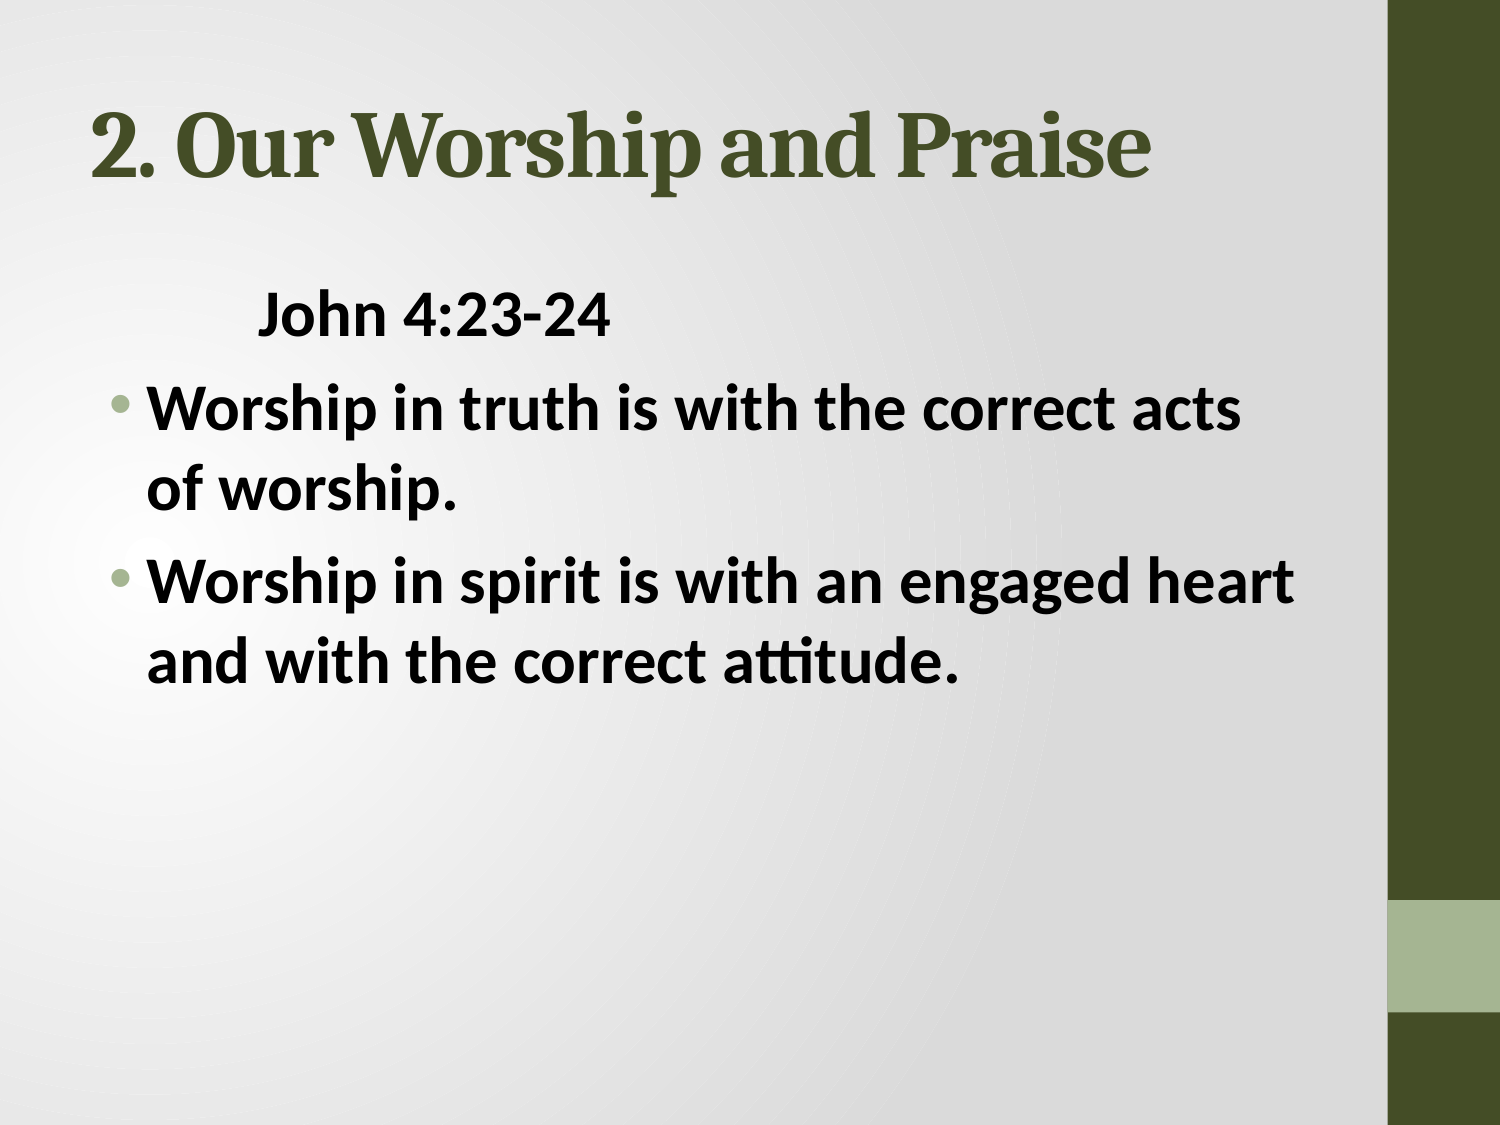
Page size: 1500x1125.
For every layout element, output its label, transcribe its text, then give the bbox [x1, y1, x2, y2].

title 2. Our Worship and Praise [75, 45, 1325, 233]
list John 4:23-24 Worship in truth is with the correct acts of worship. Worship in spirit is with an engaged heart and with the correct attitude. [75, 262, 1325, 1050]
